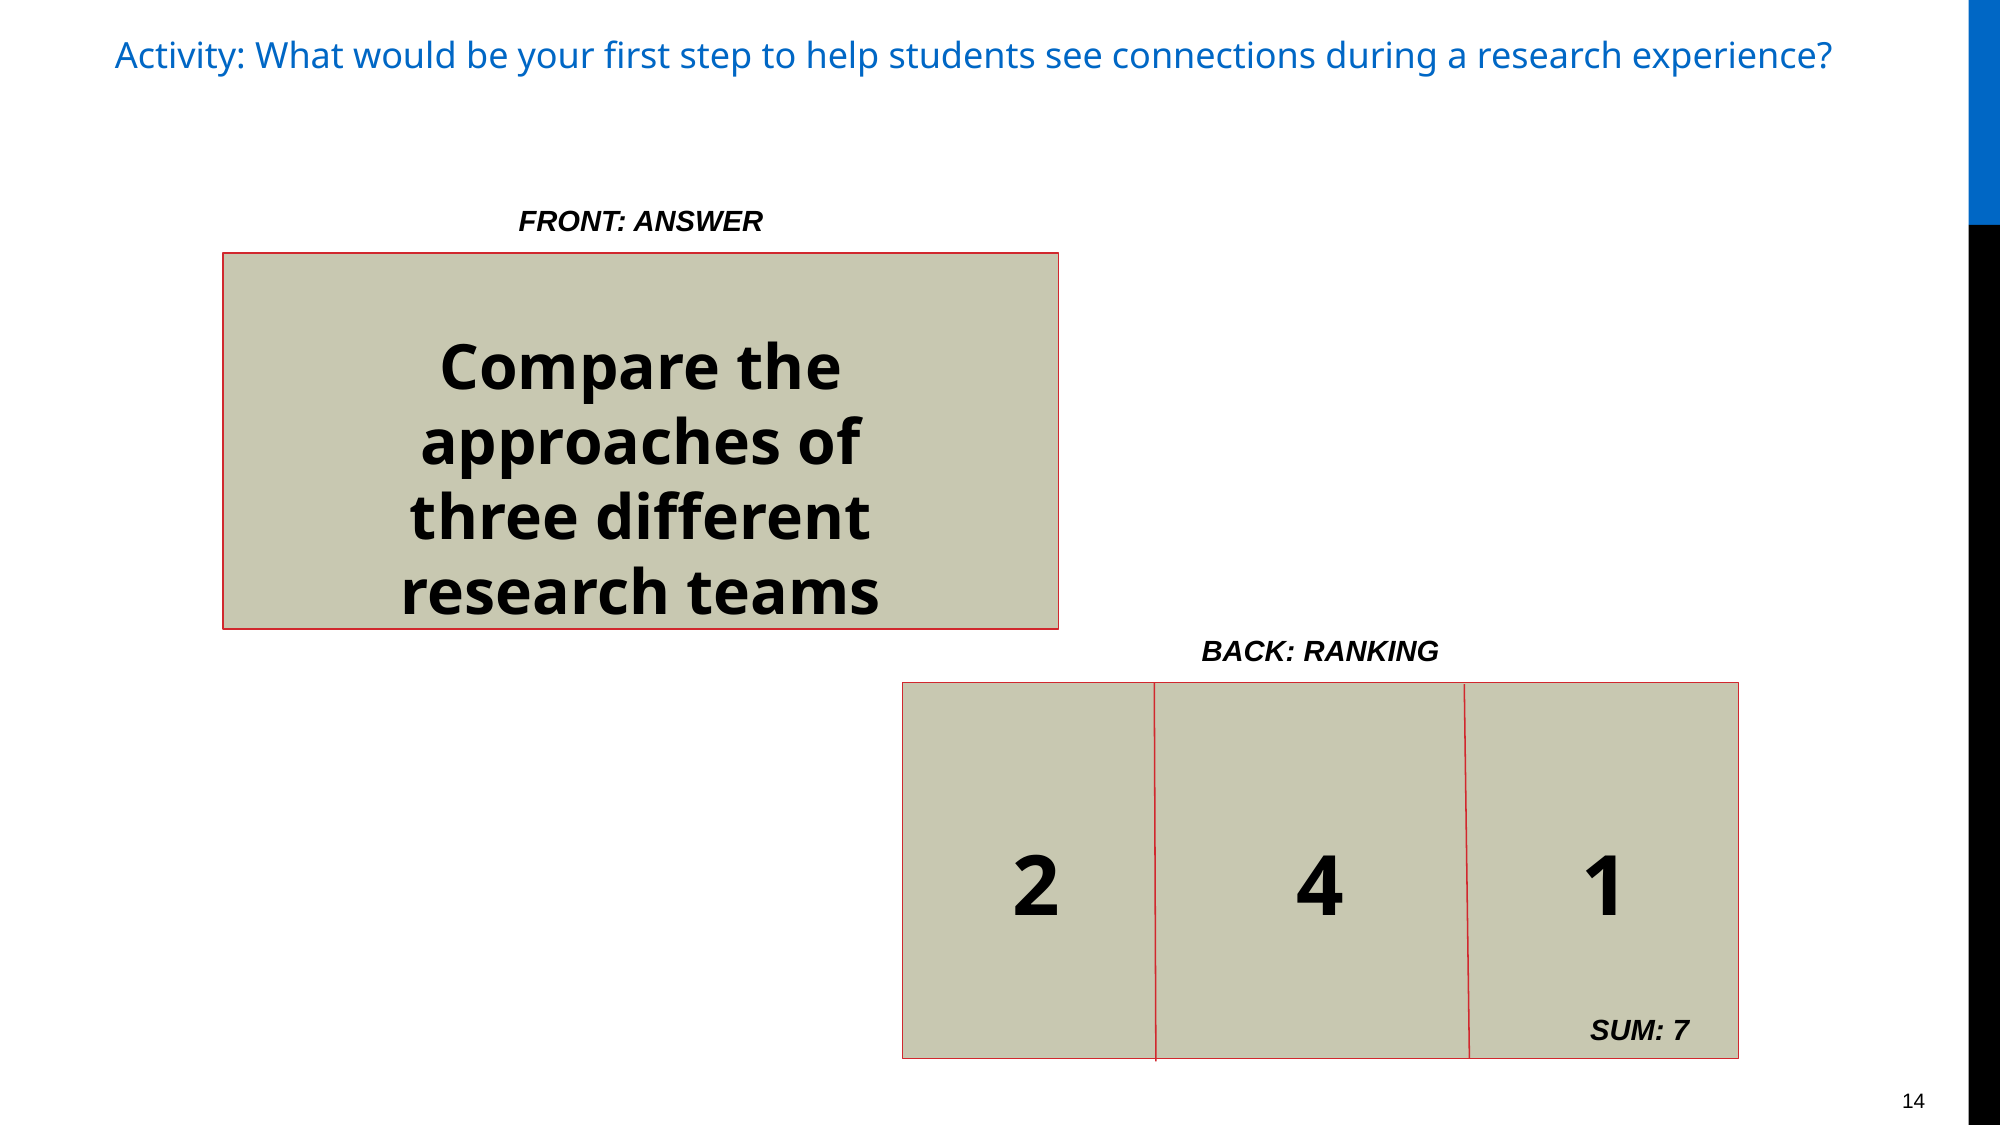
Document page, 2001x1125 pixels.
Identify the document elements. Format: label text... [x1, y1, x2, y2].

text_box Compare the approaches of three different research teams [332, 312, 949, 642]
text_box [902, 616, 1750, 1062]
text_box [222, 252, 1059, 629]
title Activity: What would be your first step to help students see connections during a research experience? [99, 25, 1900, 115]
text_box FRONT: ANSWER [464, 187, 818, 253]
